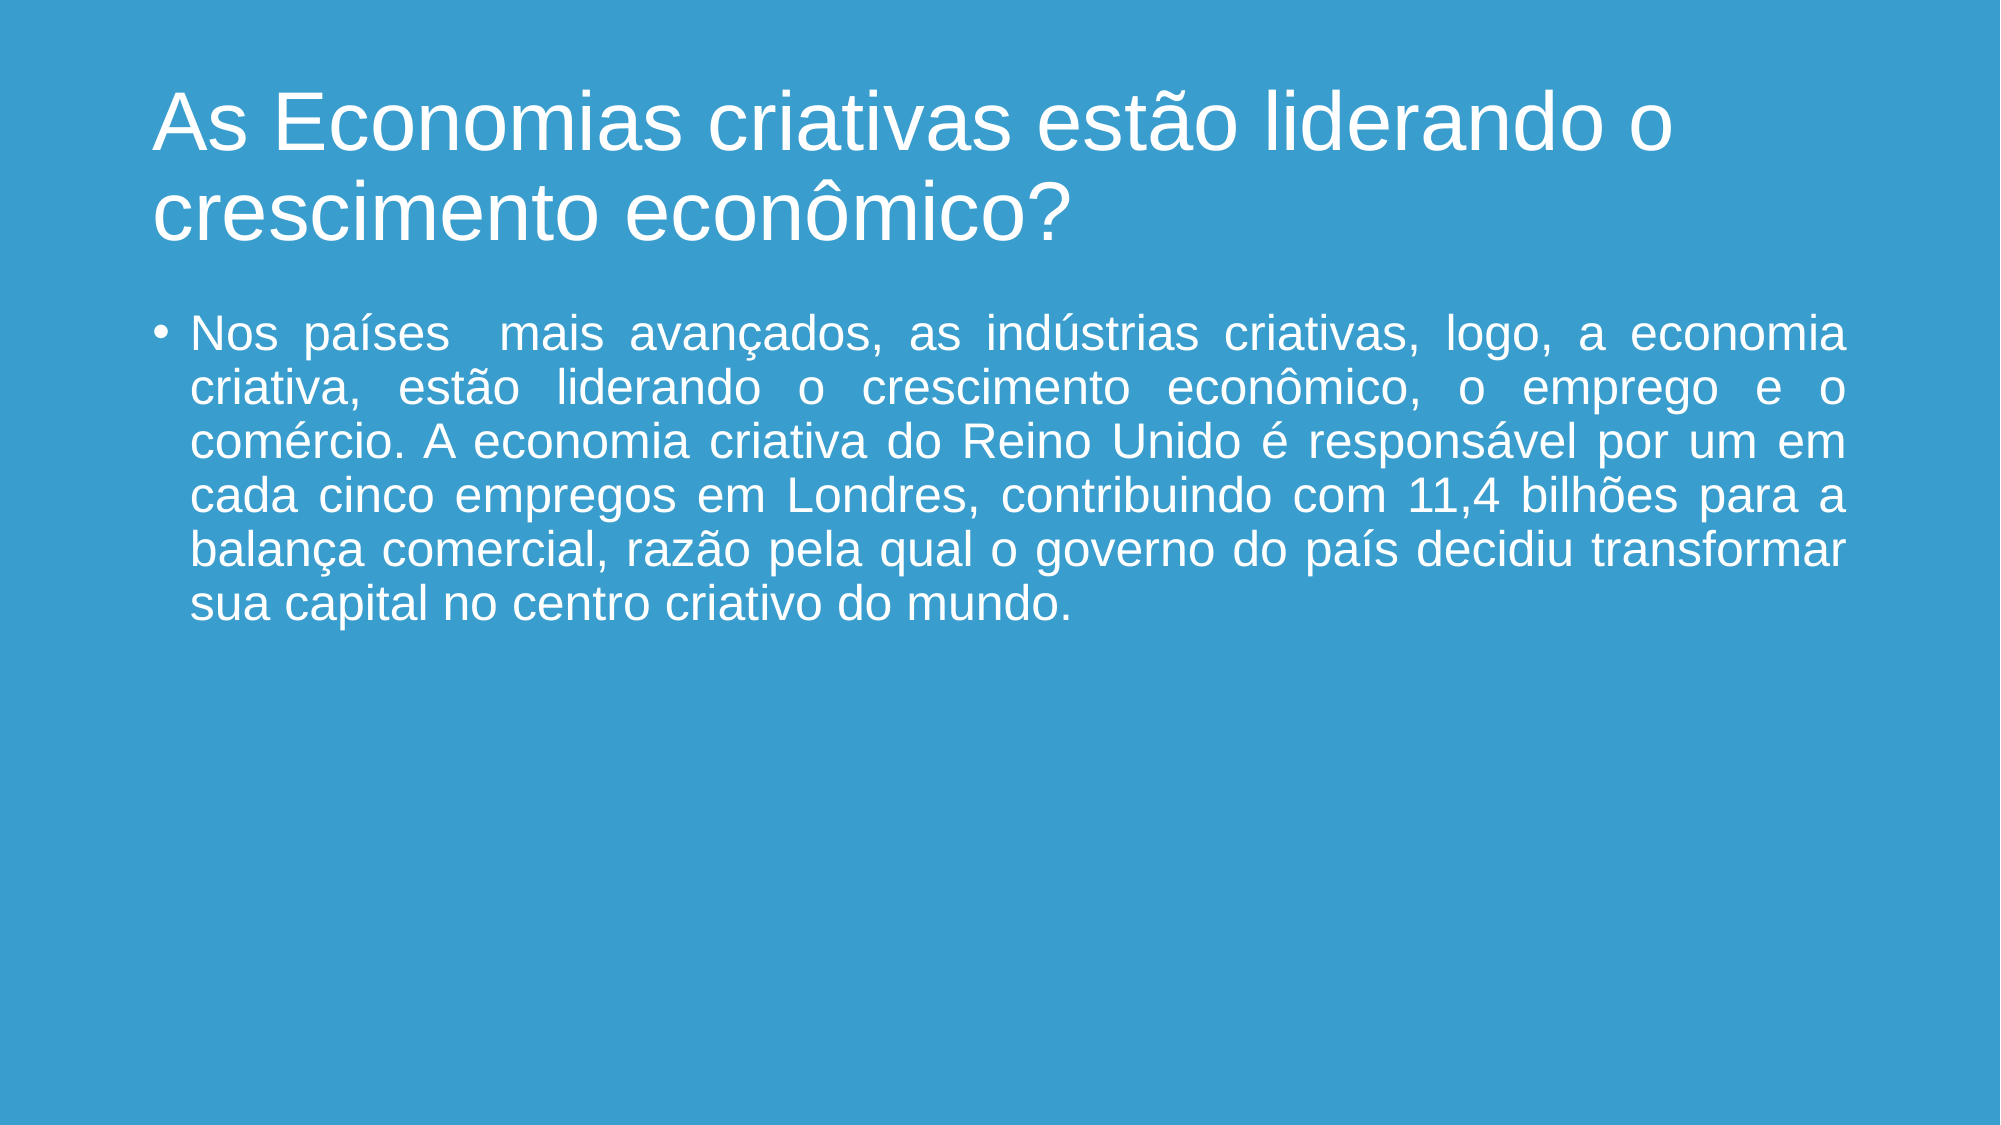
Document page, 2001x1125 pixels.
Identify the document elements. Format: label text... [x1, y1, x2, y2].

list Nos países mais avançados, as indústrias criativas, logo, a economia criativa, estão liderando o crescimento econômico, o emprego e o comércio. A economia criativa do Reino Unido é responsável por um em cada cinco empregos em Londres, contribuindo com 11,4 bilhões para a balança comercial, razão pela qual o governo do país decidiu transformar sua capital no centro criativo do mundo. [137, 299, 1863, 1014]
title As Economias criativas estão liderando o crescimento econômico? [137, 59, 1863, 278]
